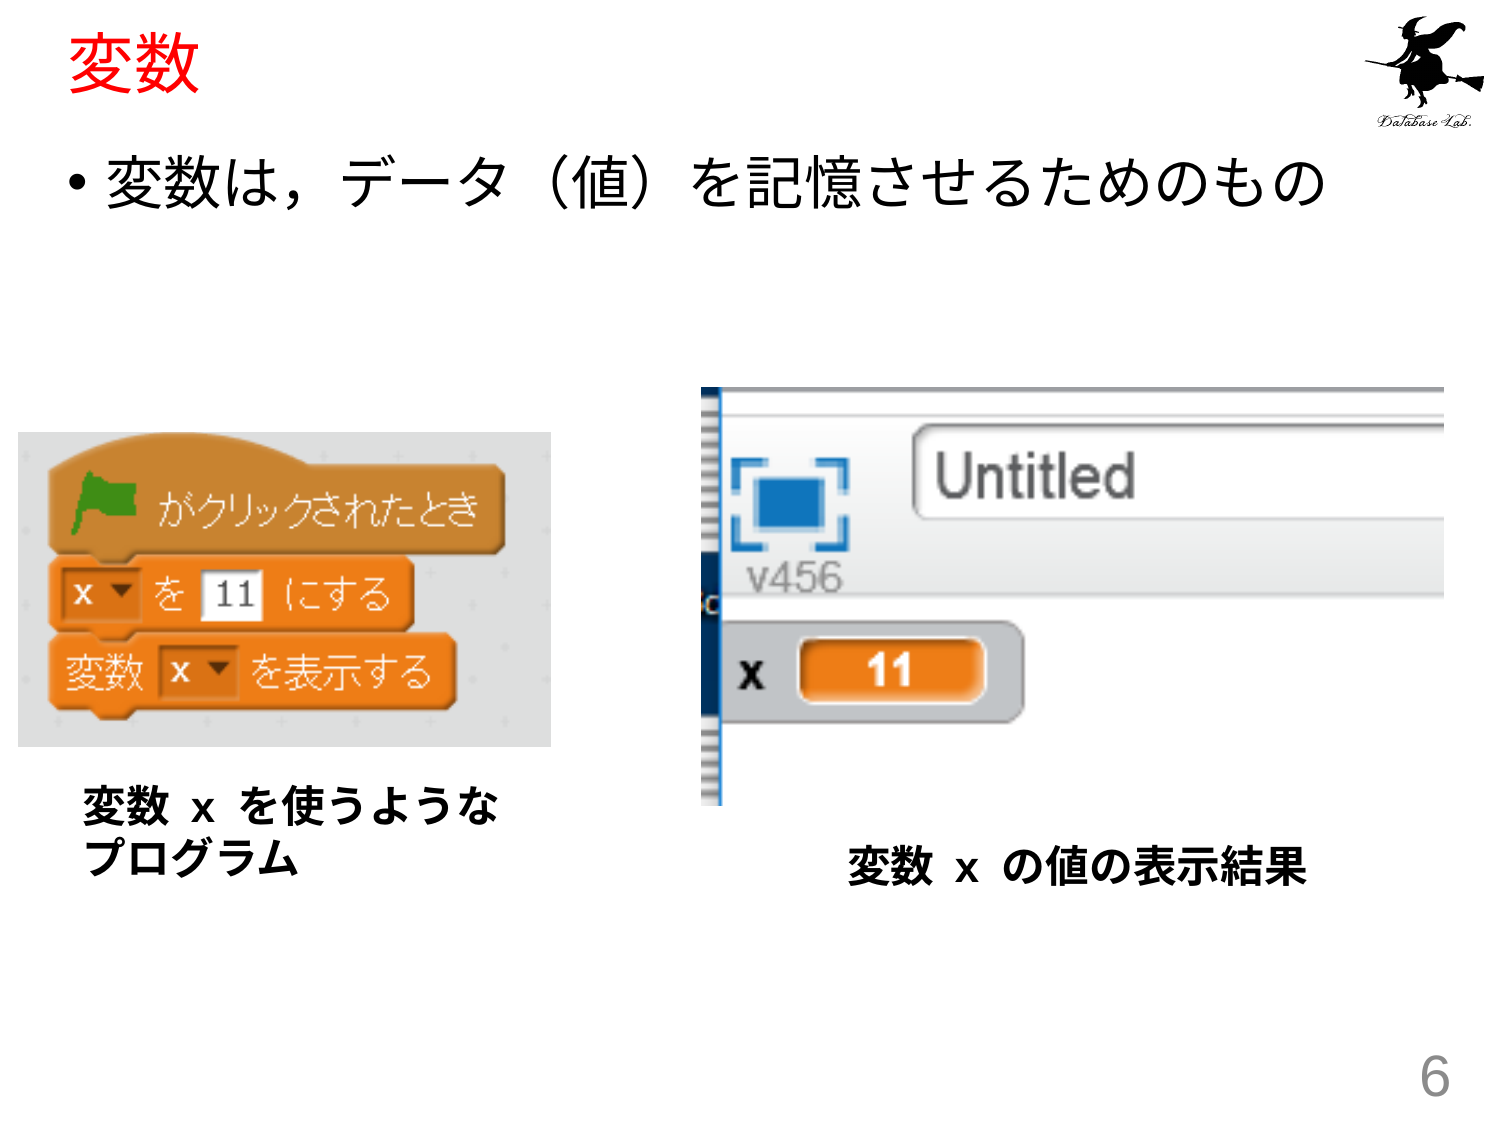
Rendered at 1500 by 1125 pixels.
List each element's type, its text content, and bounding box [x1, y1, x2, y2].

picture [18, 432, 551, 747]
list 変数は，データ（値）を記憶させるためのもの [52, 138, 1441, 1014]
title 変数 [52, 28, 1441, 106]
text_box 変数 x を使うような プログラム [68, 771, 502, 893]
picture [701, 387, 1444, 806]
picture [1362, 14, 1486, 130]
text_box 変数 x の値の表示結果 [832, 831, 1310, 900]
slide_number 6 [1129, 1042, 1467, 1103]
